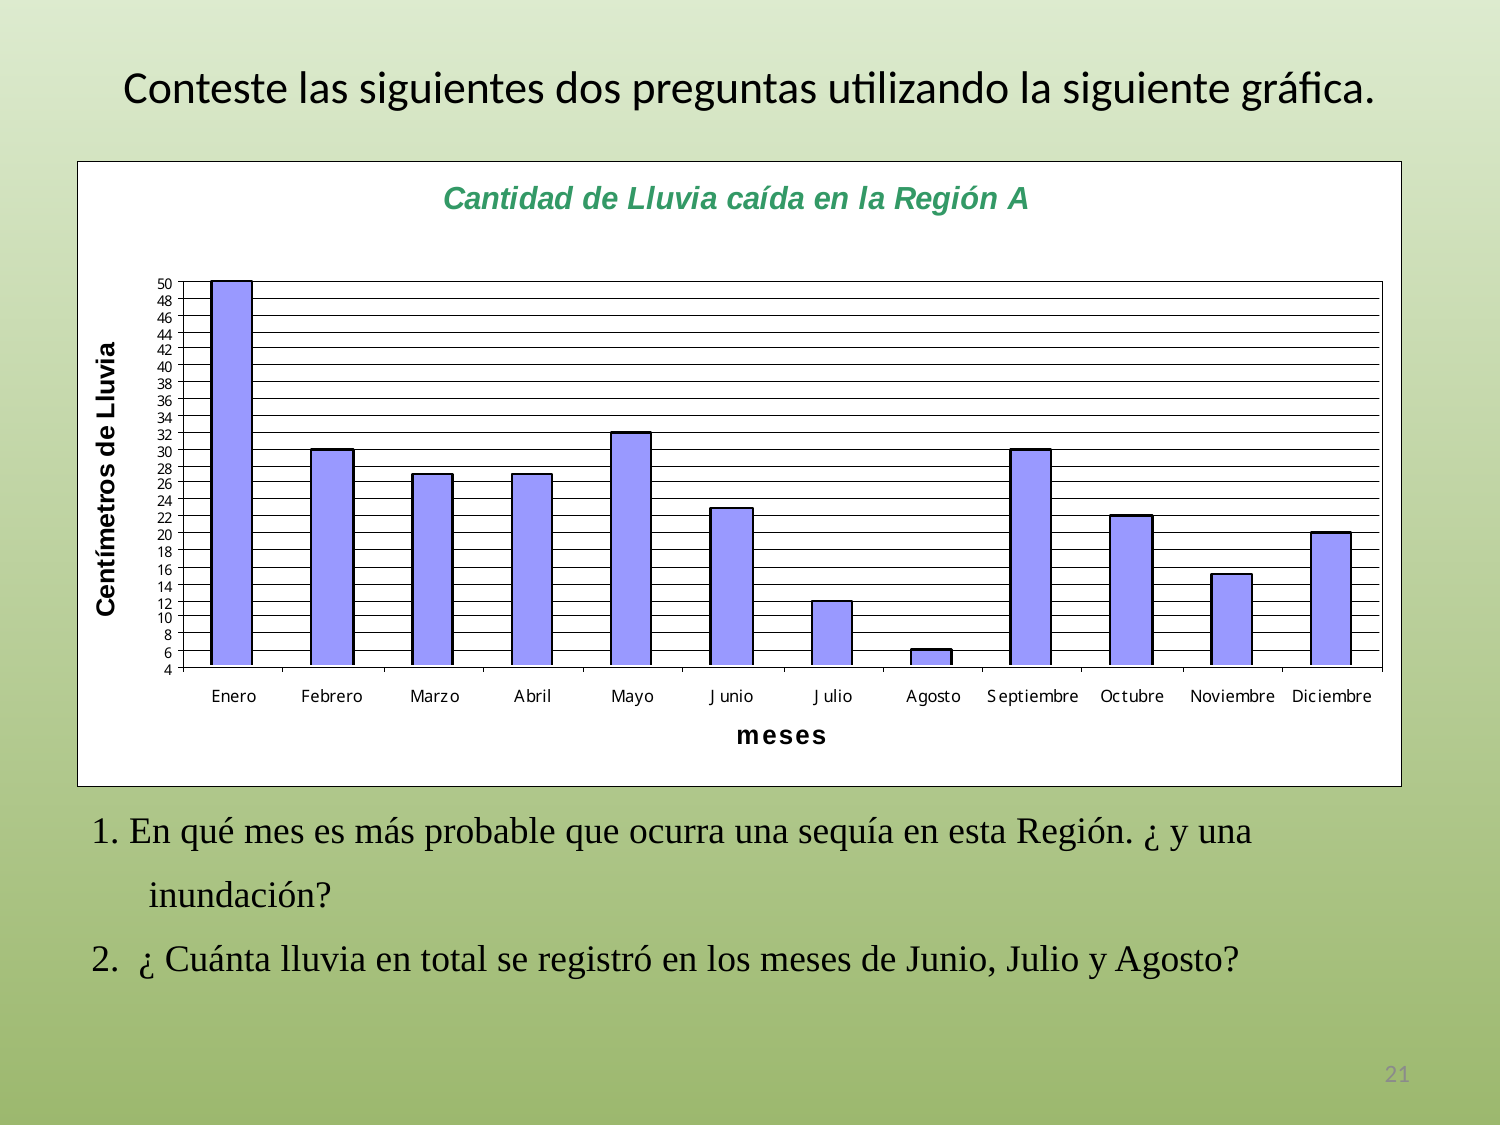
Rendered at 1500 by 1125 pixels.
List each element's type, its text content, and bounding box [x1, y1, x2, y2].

text_box 1. En qué mes es más probable que ocurra una sequía en esta Región. ¿ y una inundación? 2. ¿ Cuánta lluvia en total se registró en los meses de Junio, Julio y Agosto? [76, 807, 1412, 986]
slide_number 21 [1074, 1042, 1425, 1103]
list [64, 148, 1416, 799]
title Conteste las siguientes dos preguntas utilizando la siguiente gráfica. [75, 45, 1425, 126]
